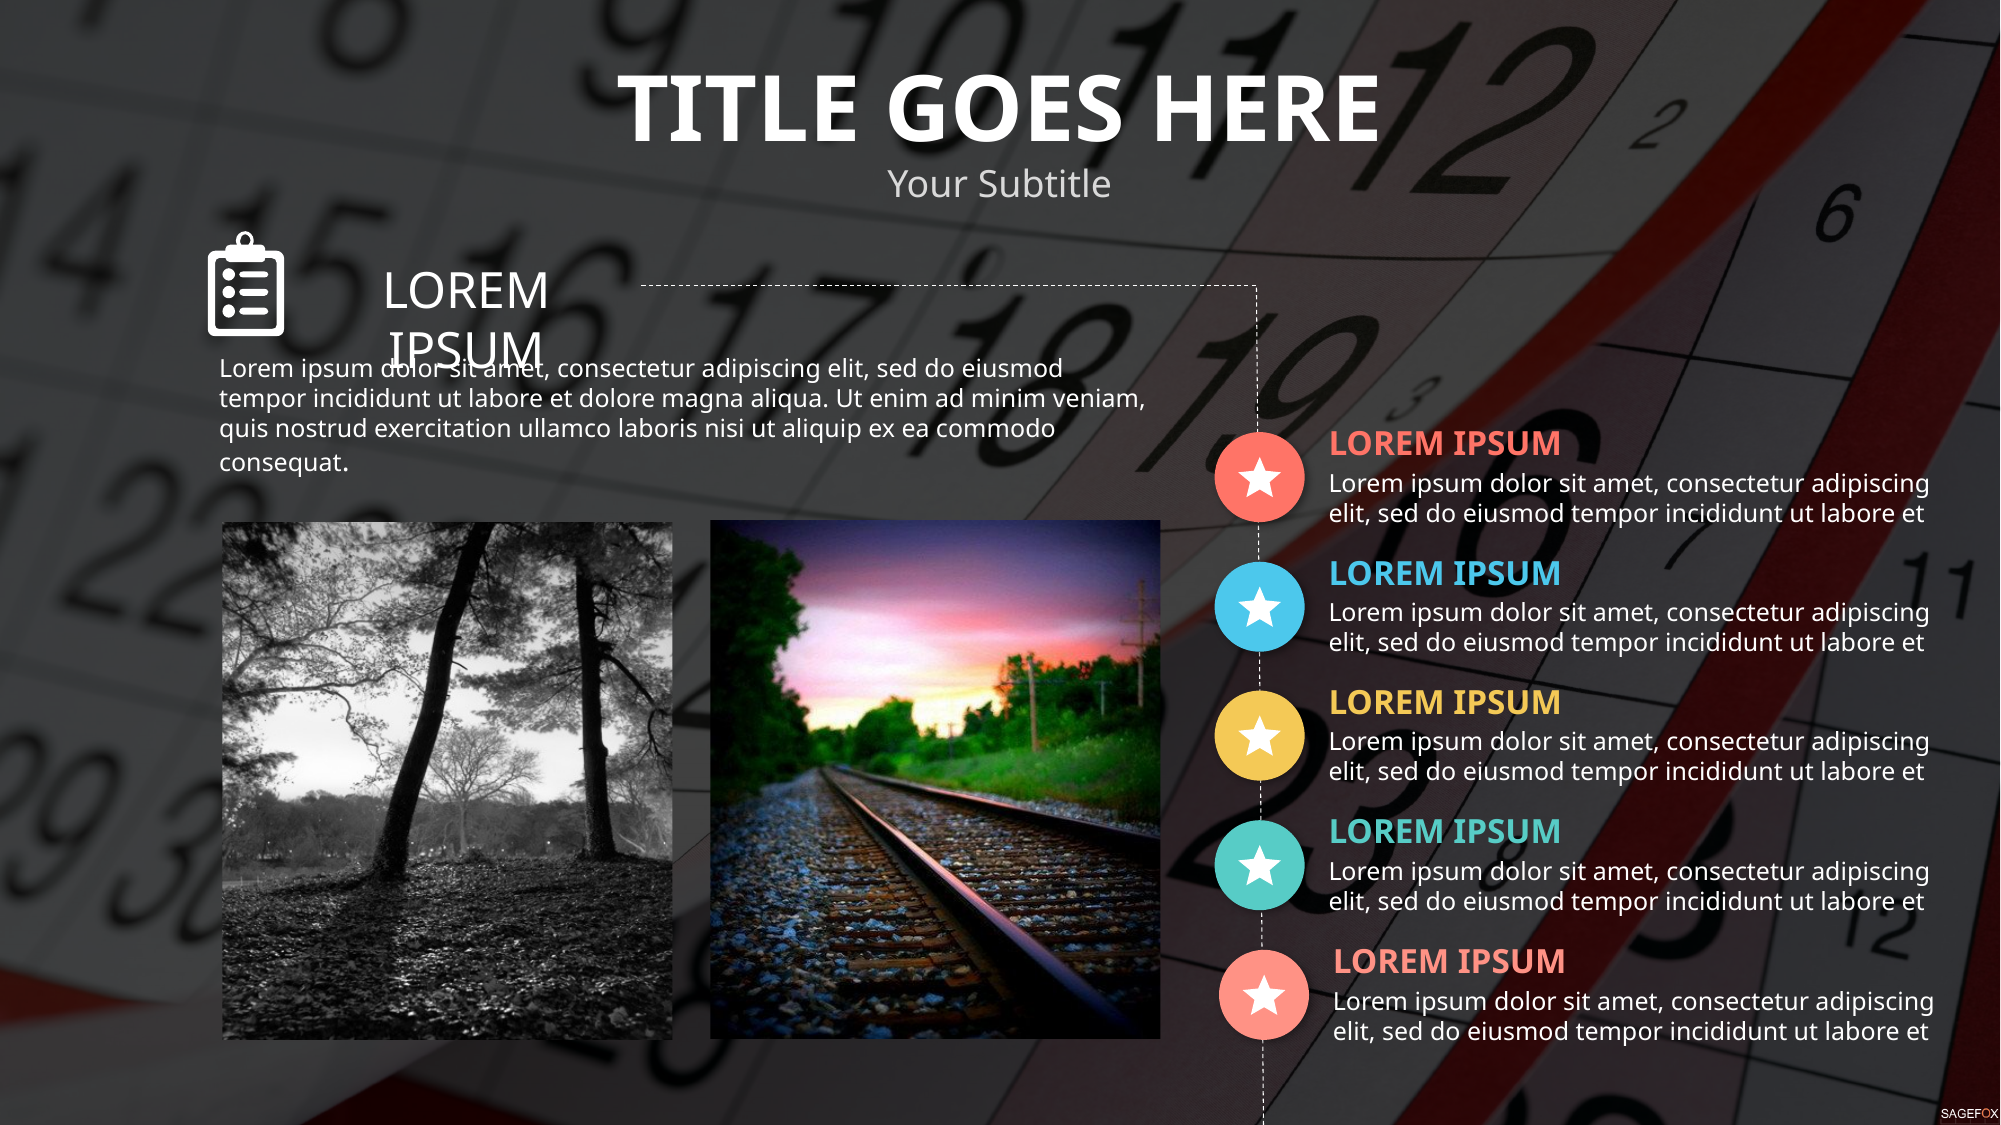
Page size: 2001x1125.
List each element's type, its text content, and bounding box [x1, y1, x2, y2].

text_box [221, 521, 673, 1041]
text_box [1256, 1040, 1264, 1125]
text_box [1256, 287, 1264, 432]
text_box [207, 231, 285, 337]
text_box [1214, 690, 1305, 781]
picture [0, 0, 2001, 1125]
text_box TITLE GOES HERE Your Subtitle [548, 42, 1452, 212]
text_box LOREM IPSUM [292, 250, 642, 344]
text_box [1214, 820, 1305, 911]
text_box [709, 520, 1161, 1039]
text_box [1214, 561, 1305, 652]
text_box Lorem ipsum dolor sit amet, consectetur adipiscing elit, sed do eiusmod tempor incididunt ut labore et dolore magna aliqua. Ut enim ad minim veniam, quis nostrud exercitation ullamco laboris nisi ut aliquip ex ea commodo consequat. [204, 344, 1168, 485]
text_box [1256, 911, 1264, 949]
text_box LOREM IPSUM Lorem ipsum dolor sit amet, consectetur adipiscing elit, sed do eiusmod tempor incididunt ut labore et [1318, 675, 1953, 791]
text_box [1256, 523, 1264, 561]
text_box LOREM IPSUM Lorem ipsum dolor sit amet, consectetur adipiscing elit, sed do eiusmod tempor incididunt ut labore et [1322, 935, 1958, 1050]
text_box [1256, 652, 1264, 690]
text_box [1218, 949, 1309, 1040]
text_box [1214, 432, 1305, 523]
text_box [1256, 781, 1264, 820]
text_box LOREM IPSUM Lorem ipsum dolor sit amet, consectetur adipiscing elit, sed do eiusmod tempor incididunt ut labore et [1318, 546, 1953, 662]
text_box LOREM IPSUM Lorem ipsum dolor sit amet, consectetur adipiscing elit, sed do eiusmod tempor incididunt ut labore et [1318, 417, 1953, 533]
text_box LOREM IPSUM Lorem ipsum dolor sit amet, consectetur adipiscing elit, sed do eiusmod tempor incididunt ut labore et [1318, 805, 1953, 921]
